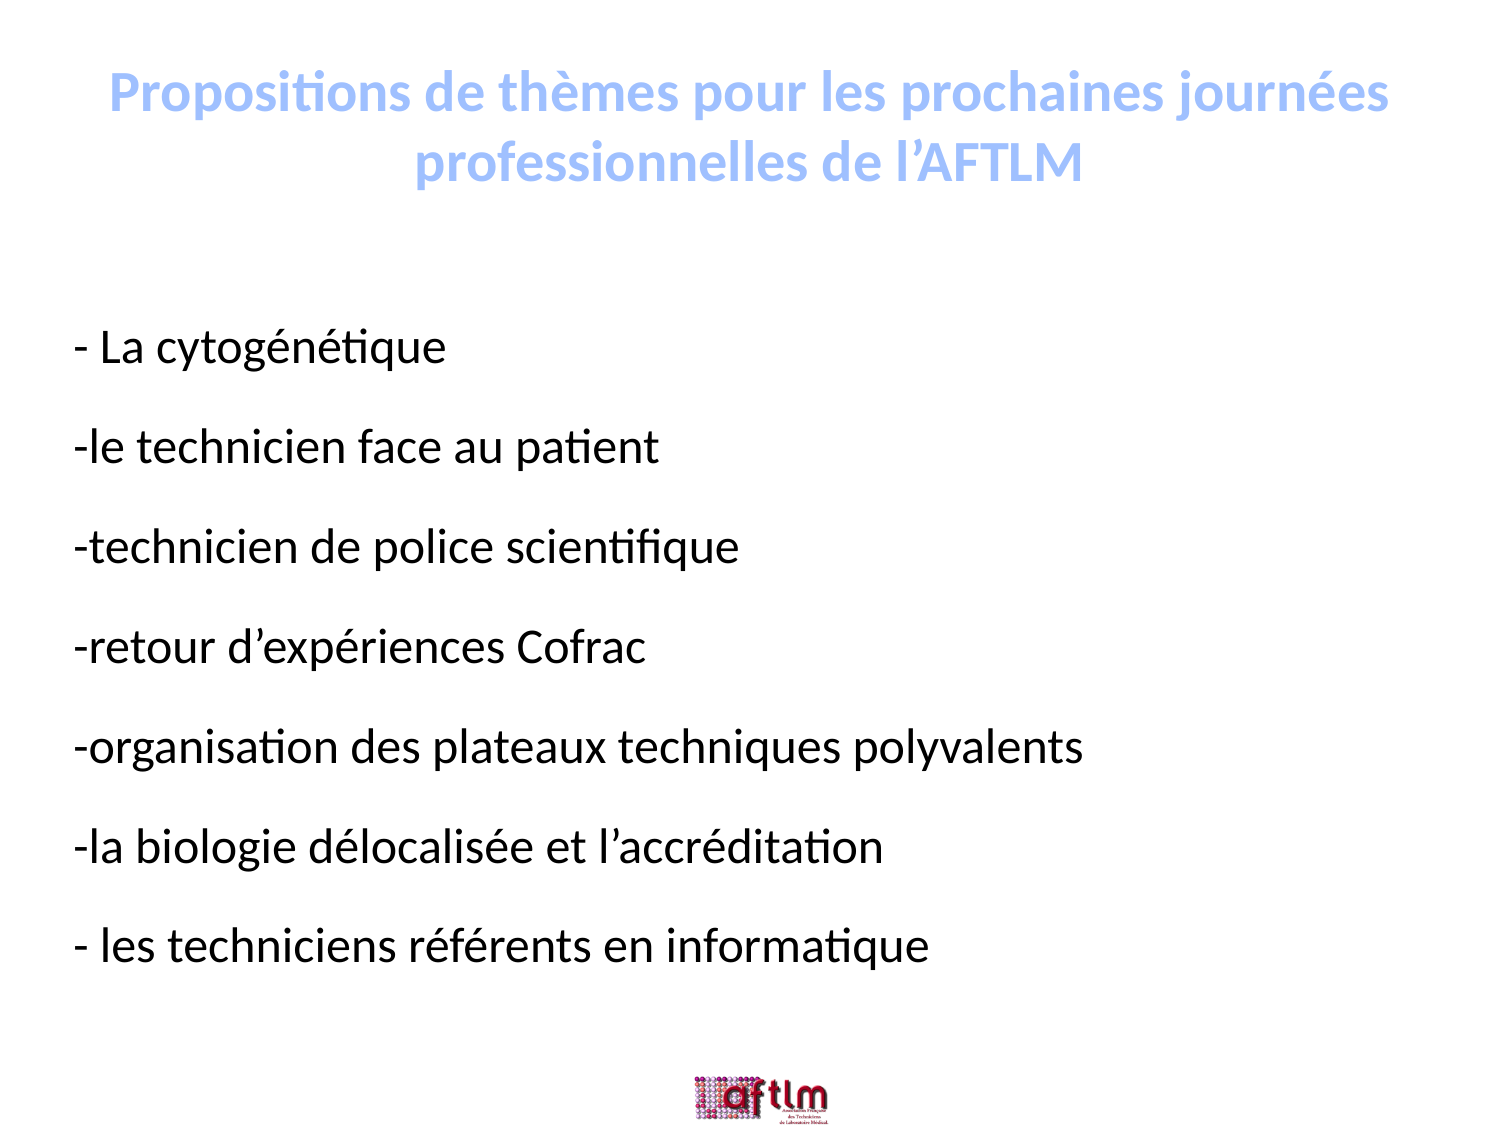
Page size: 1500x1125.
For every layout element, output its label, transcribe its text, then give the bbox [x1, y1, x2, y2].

text_box - La cytogénétique -le technicien face au patient -technicien de police scientifique -retour d’expériences Cofrac -organisation des plateaux techniques polyvalents -la biologie délocalisée et l’accréditation - les techniciens référents en informatique [58, 246, 1465, 1026]
title Propositions de thèmes pour les prochaines journées professionnelles de l’AFTLM [75, 21, 1425, 225]
picture [679, 1068, 863, 1125]
